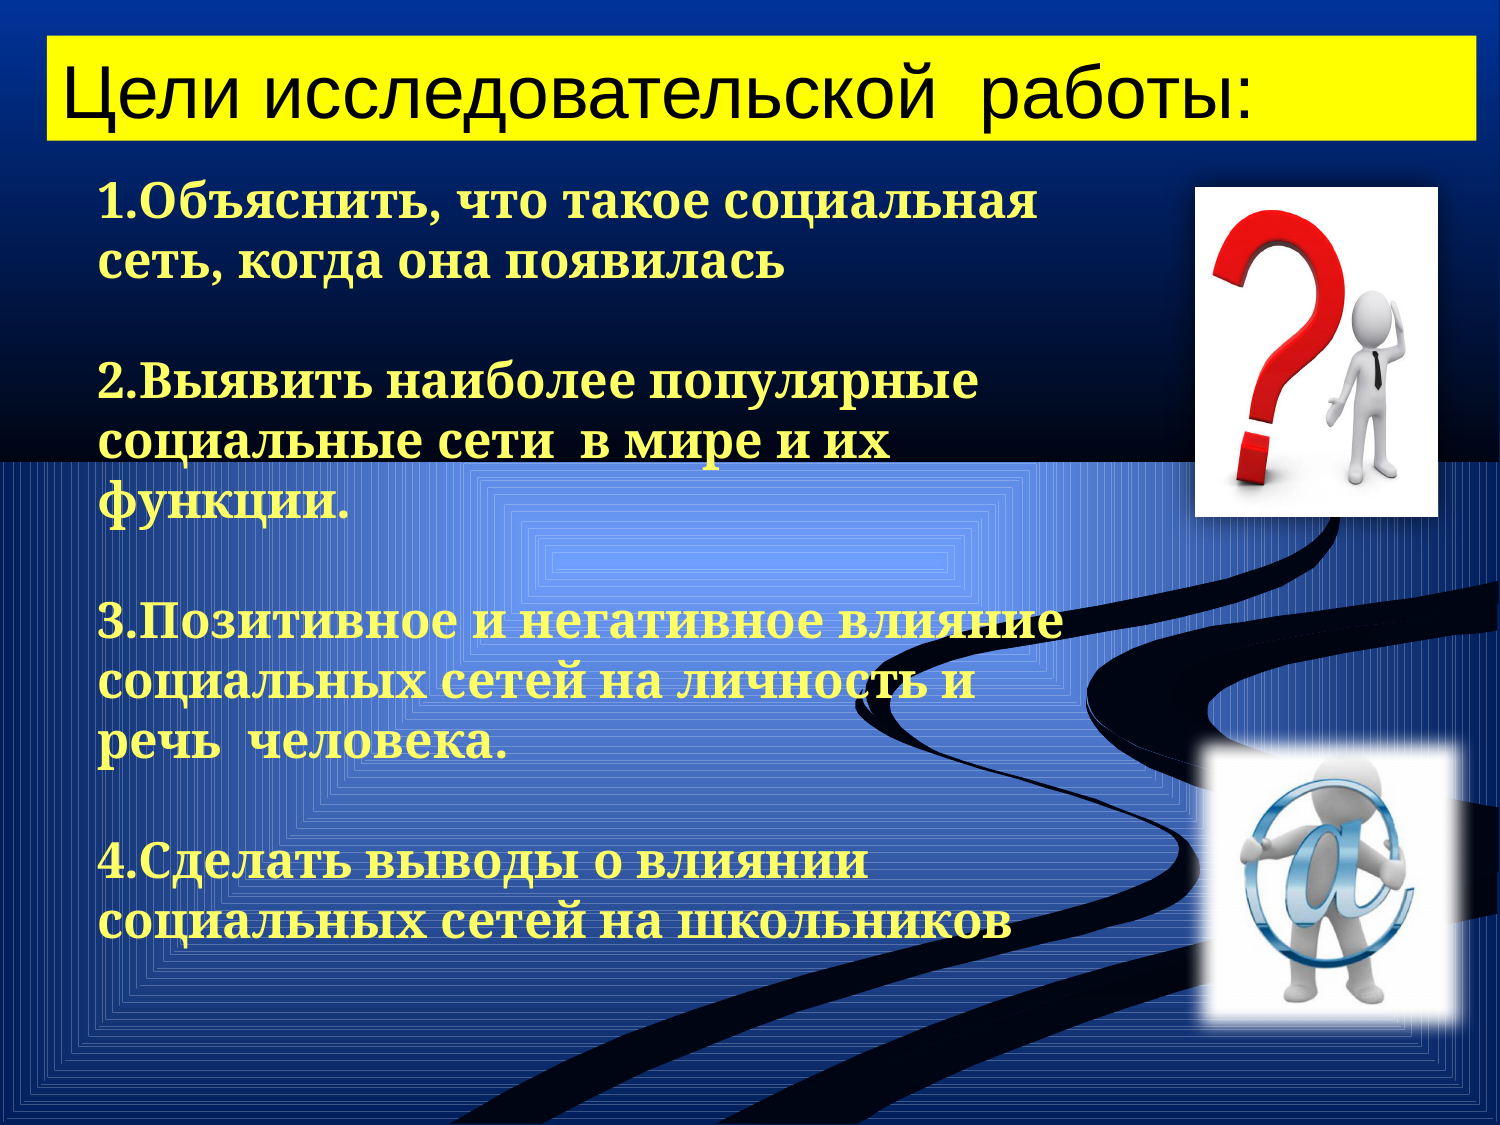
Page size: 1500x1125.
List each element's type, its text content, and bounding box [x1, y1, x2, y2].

picture [1195, 187, 1438, 517]
picture [1183, 726, 1477, 1044]
text_box Цели исследовательской работы: [46, 35, 1477, 141]
text_box 1.Объяснить, что такое социальная сеть, когда она появилась 2.Выявить наиболее популярные социальные сети в мире и их функции. 3.Позитивное и негативное влияние социальных сетей на личность и речь человека. 4.Сделать выводы о влиянии социальных сетей на школьников [82, 161, 1125, 957]
